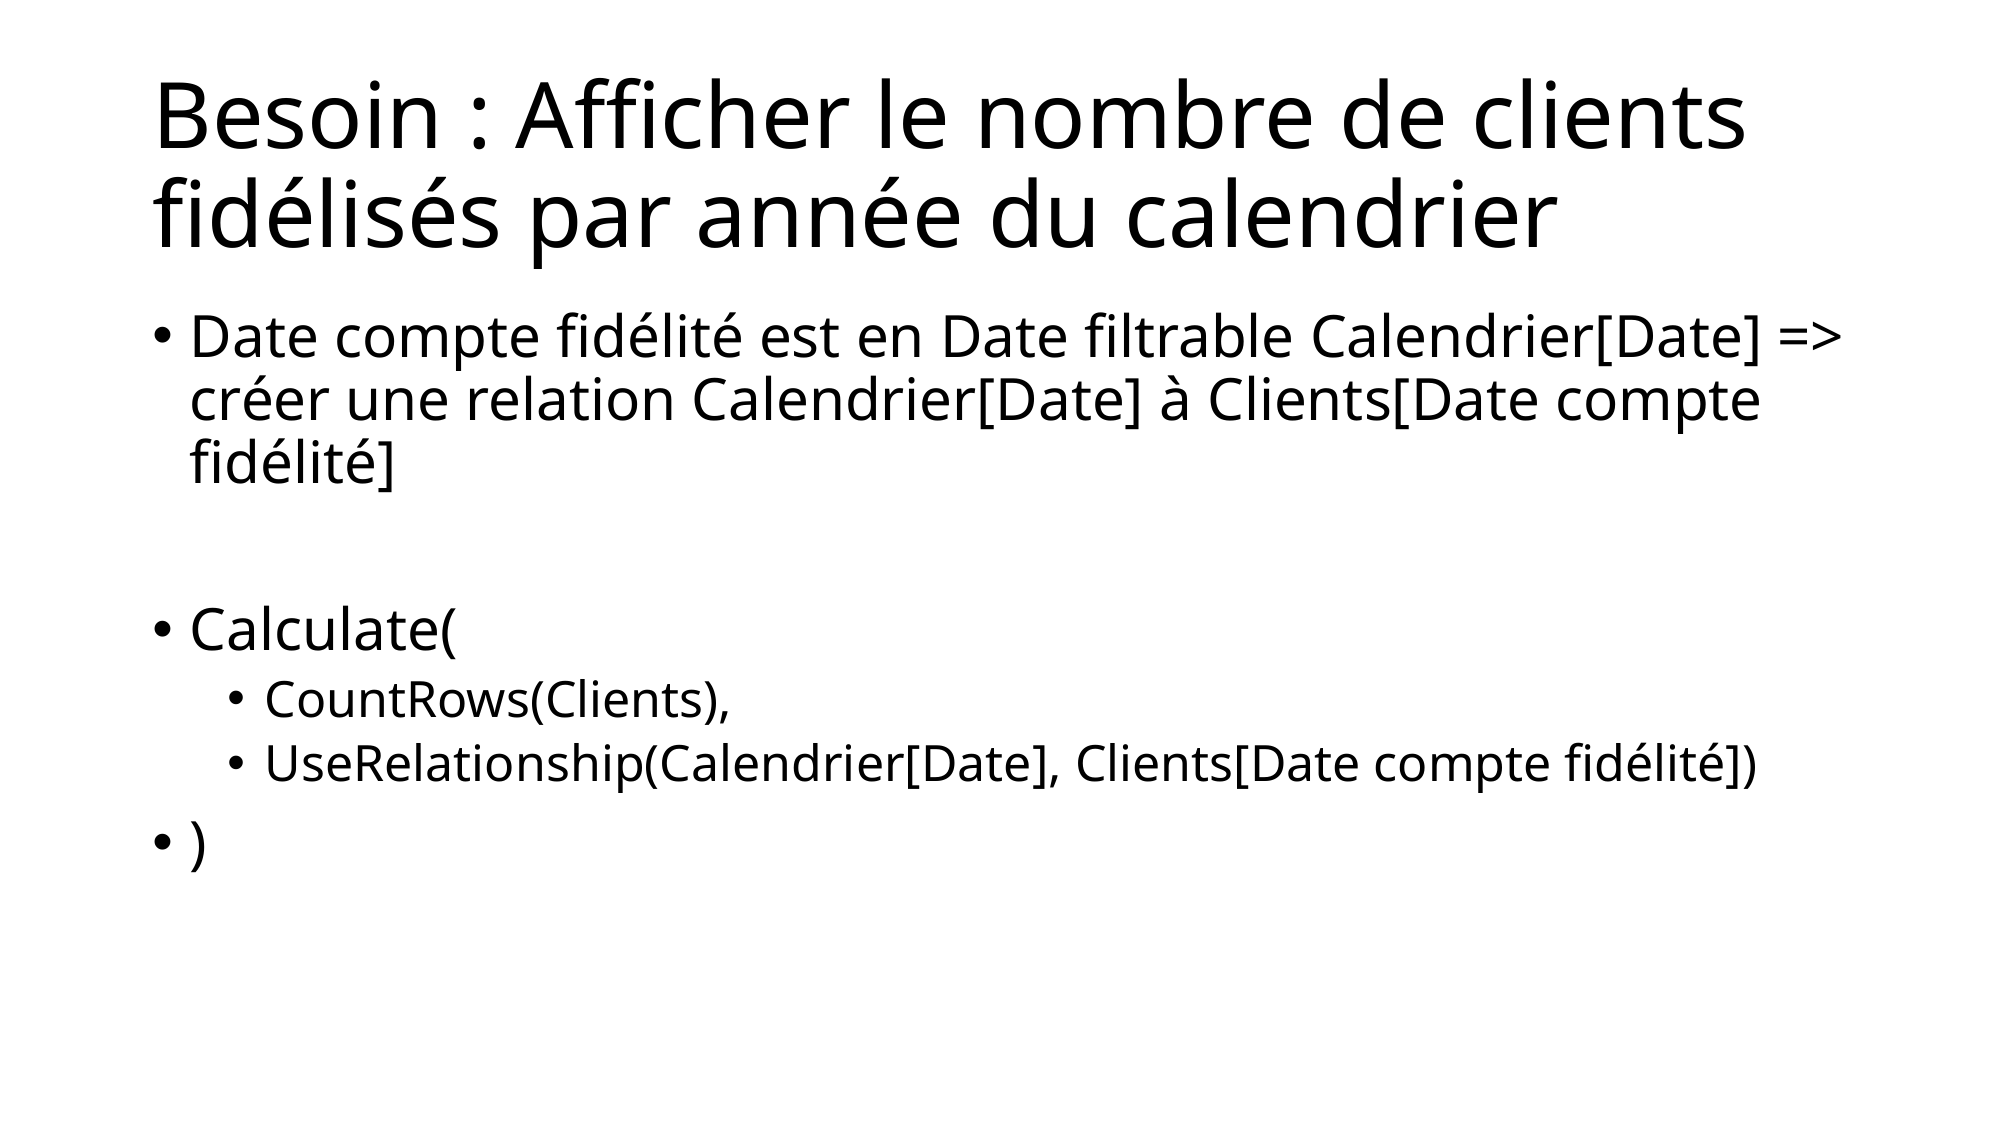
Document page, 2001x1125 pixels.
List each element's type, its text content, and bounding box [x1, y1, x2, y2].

list Date compte fidélité est en Date filtrable Calendrier[Date] => créer une relation Calendrier[Date] à Clients[Date compte fidélité] Calculate( CountRows(Clients), UseRelationship(Calendrier[Date], Clients[Date compte fidélité]) ) [137, 299, 1863, 1014]
title Besoin : Afficher le nombre de clients fidélisés par année du calendrier [137, 59, 1863, 278]
